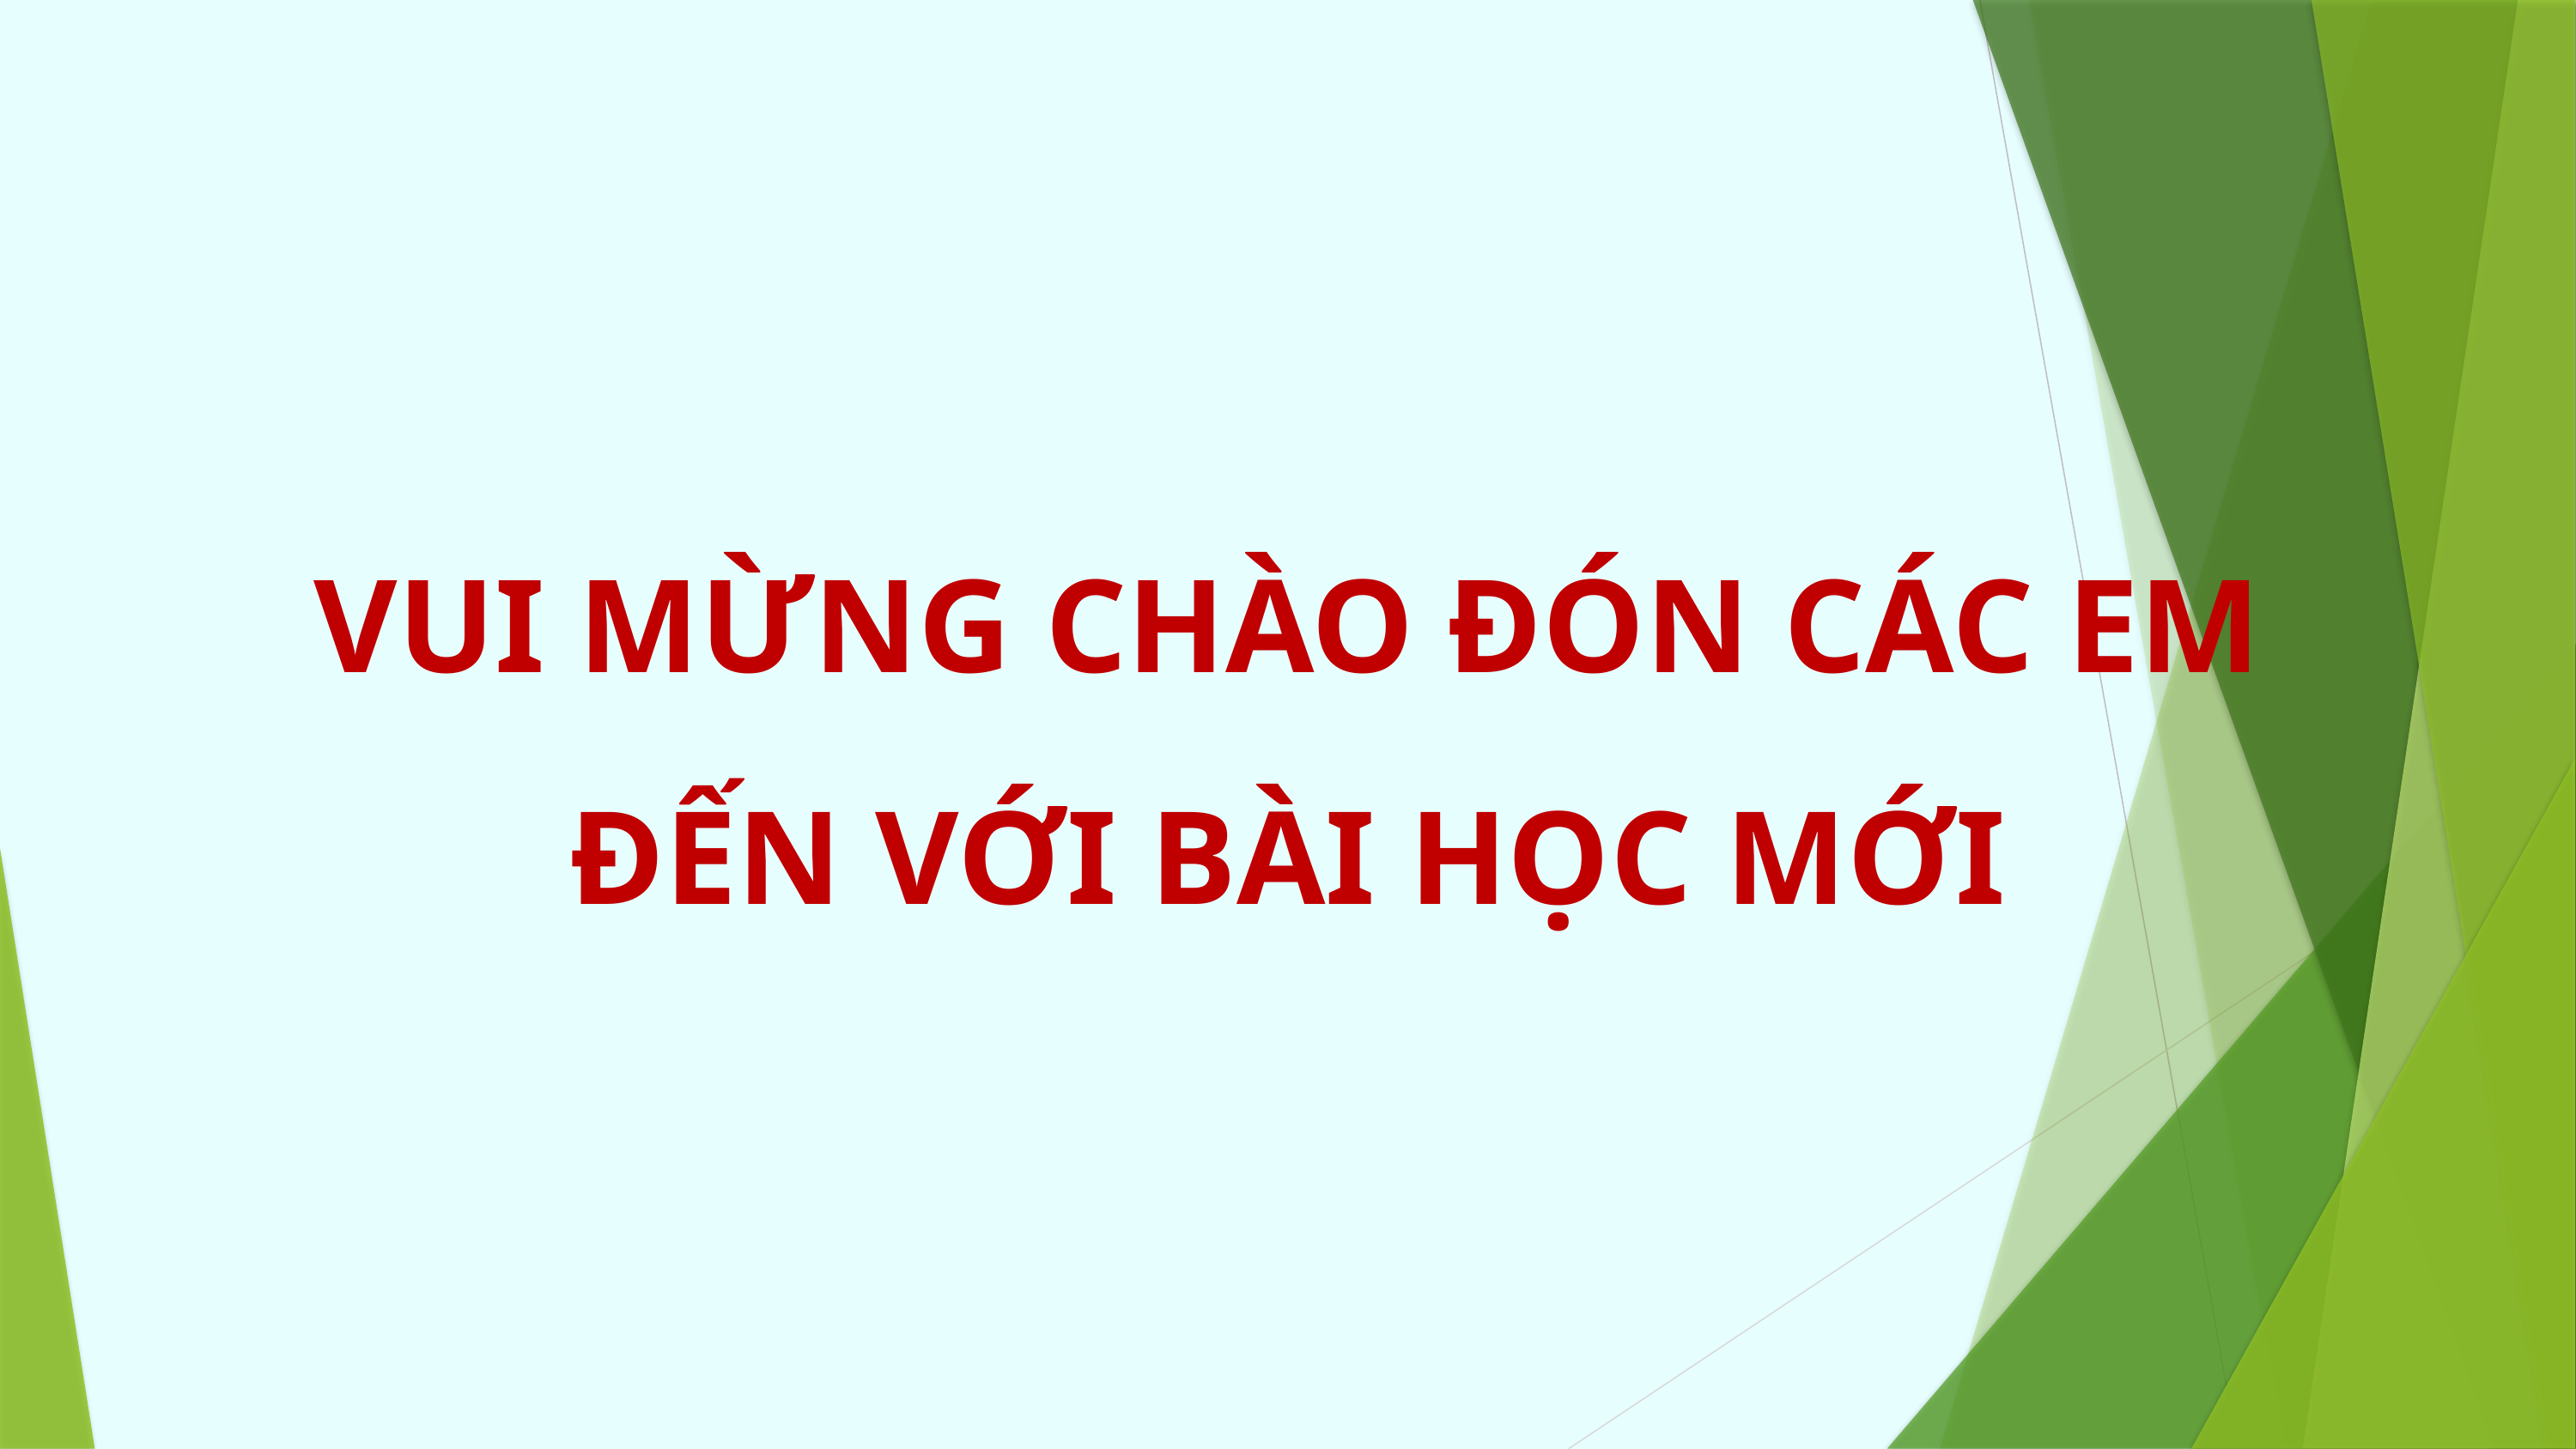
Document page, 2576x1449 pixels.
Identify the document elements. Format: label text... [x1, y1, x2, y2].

text_box VUI MỪNG CHÀO ĐÓN CÁC EM ĐẾN VỚI BÀI HỌC MỚI [306, 466, 2270, 931]
